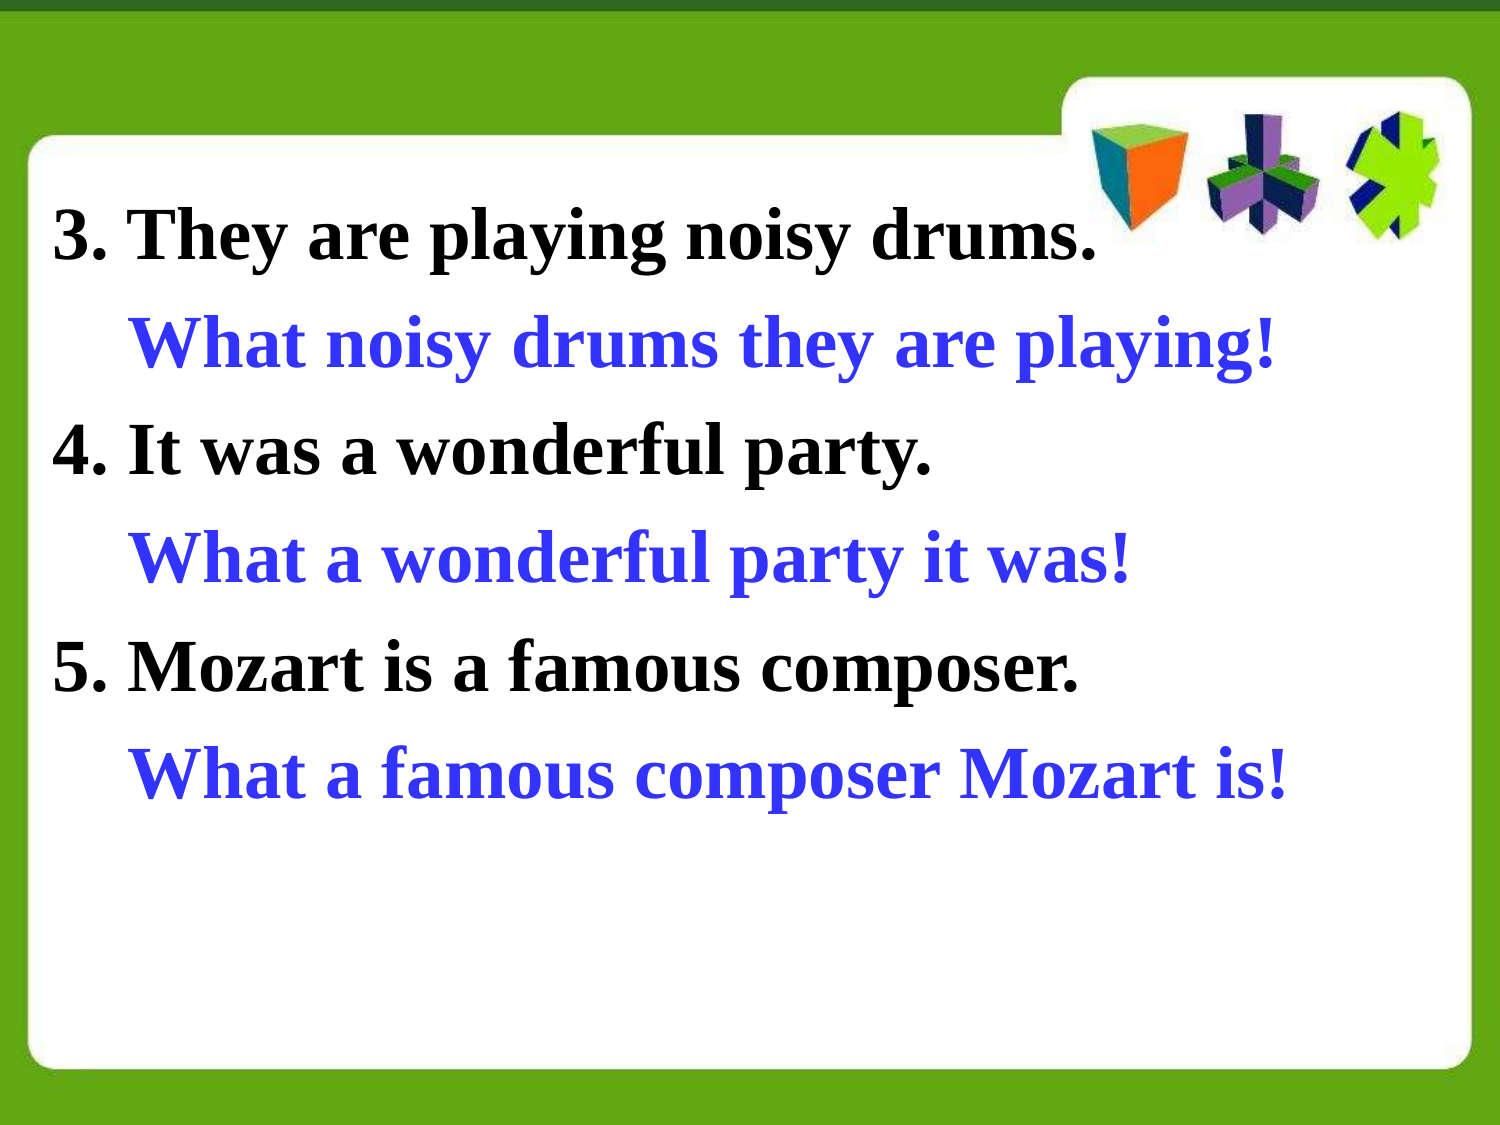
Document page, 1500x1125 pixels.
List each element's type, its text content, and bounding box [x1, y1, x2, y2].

picture [0, 0, 1500, 1125]
text_box 3. They are playing noisy drums. What noisy drums they are playing! 4. It was a wonderful party. What a wonderful party it was! 5. Mozart is a famous composer. What a famous composer Mozart is! [37, 158, 1436, 822]
